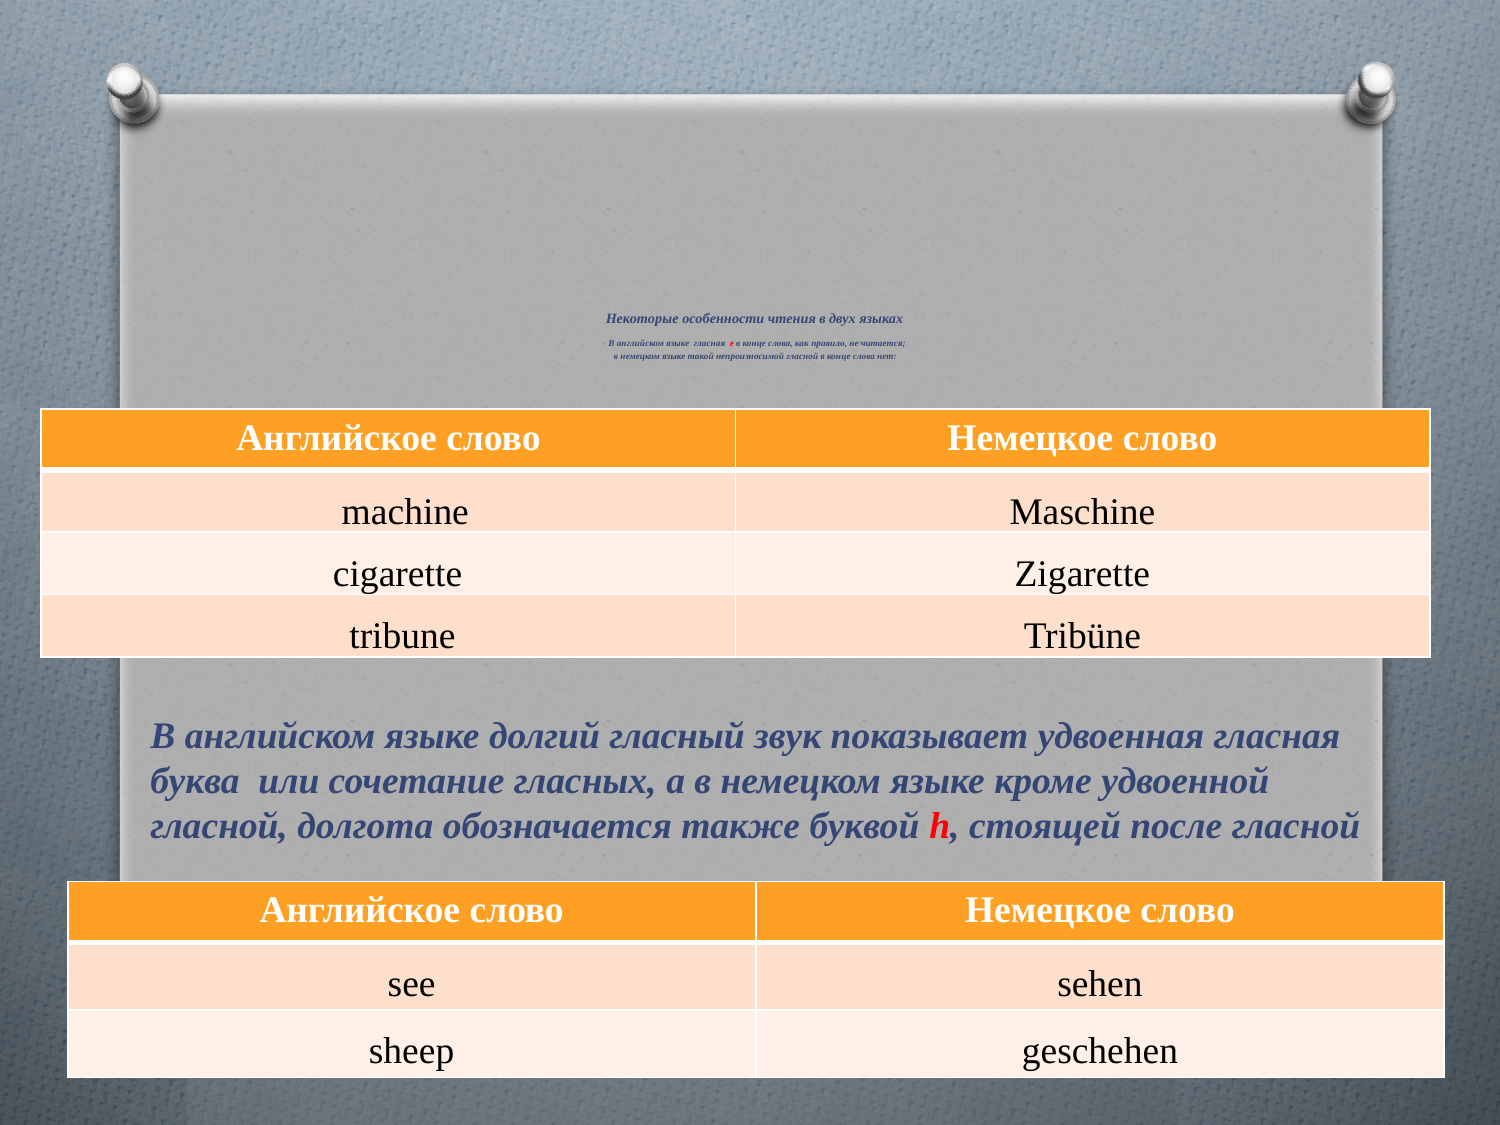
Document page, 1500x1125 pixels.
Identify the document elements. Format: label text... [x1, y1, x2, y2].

table_cell Maschine [736, 473, 1429, 531]
table_cell tribune [42, 595, 735, 656]
table_header Английское слово [69, 882, 755, 940]
text_box В английском языке долгий гласный звук показывает удвоенная гласная буква или сочетание гласных, а в немецком языке кроме удвоенной гласной, долгота обозначается также буквой h, стоящей после гласной [135, 704, 1376, 854]
table_header Немецкое слово [736, 410, 1429, 467]
table_cell geschehen [757, 1011, 1443, 1077]
table_cell Tribüne [736, 595, 1429, 656]
table_header Английское слово [42, 410, 735, 467]
table_cell sheep [69, 1011, 755, 1077]
table_cell sehen [757, 945, 1443, 1009]
table_cell cigarette [42, 533, 735, 594]
picture [75, 29, 198, 153]
table_cell machine [42, 473, 735, 531]
picture [1317, 35, 1439, 156]
table_cell see [69, 945, 755, 1009]
title Некоторые особенности чтения в двух языках В английском языке гласная е в конце слова, как правило, не читается; в немецком языке такой непроизносимой гласной в конце слова нет: [79, 255, 1430, 408]
table_header Немецкое слово [757, 882, 1443, 940]
table_cell Zigarette [736, 533, 1429, 594]
